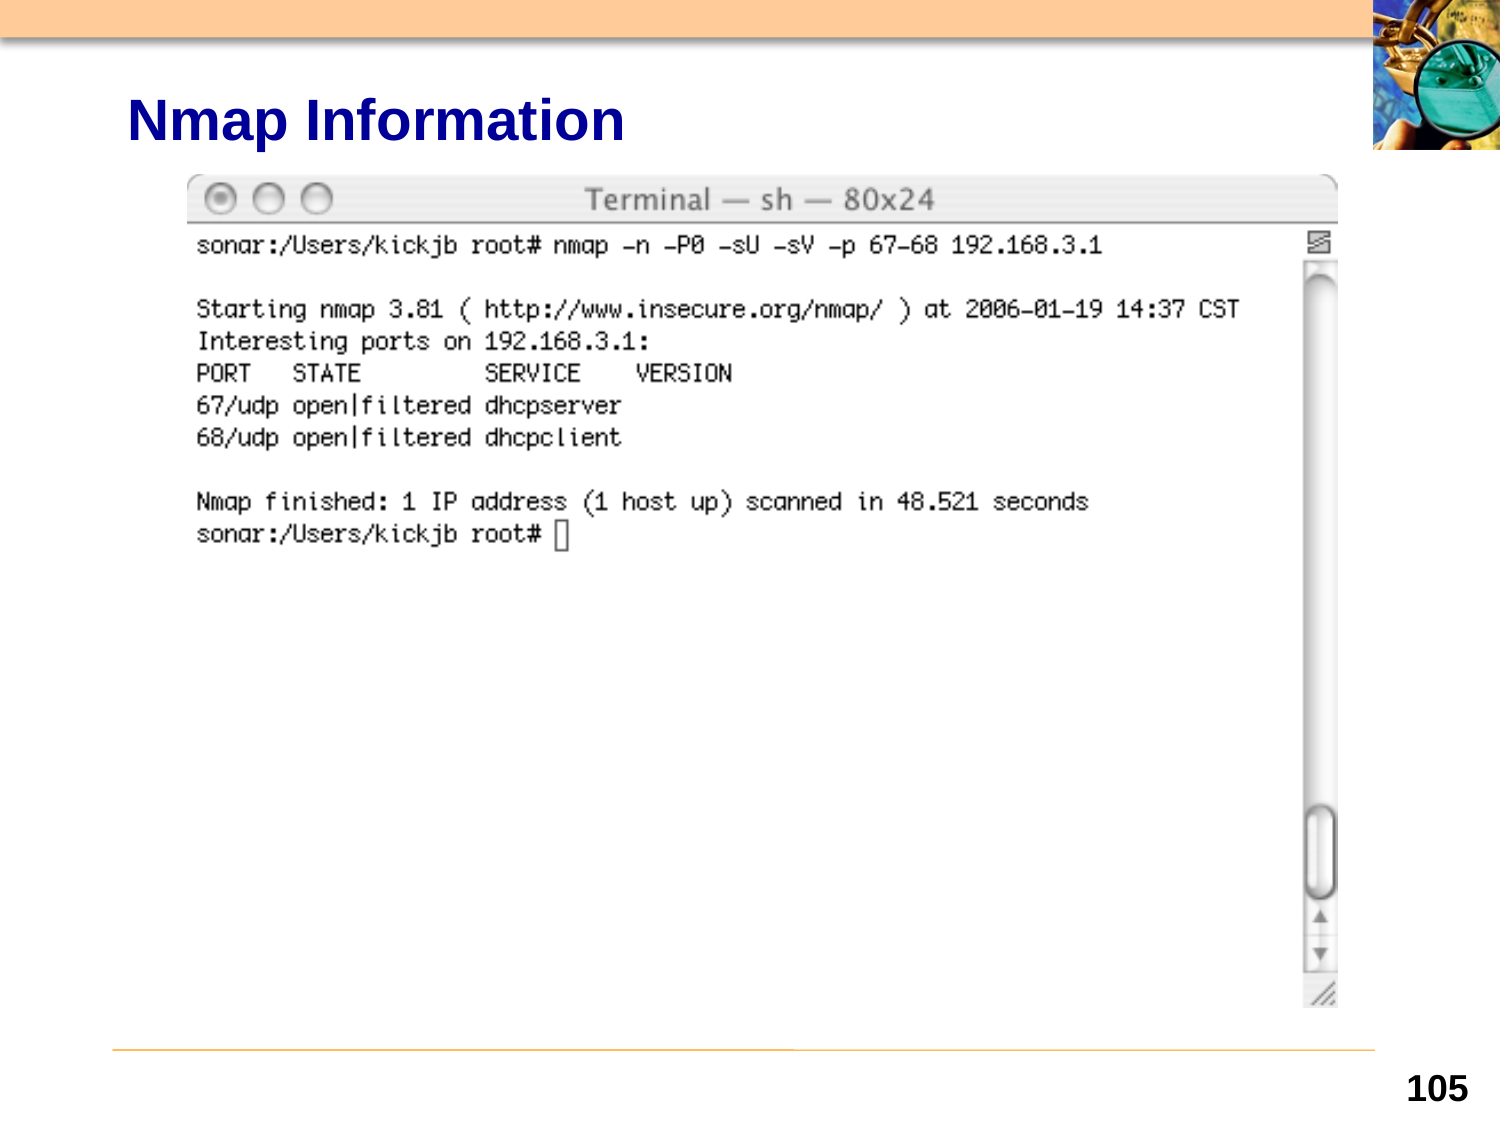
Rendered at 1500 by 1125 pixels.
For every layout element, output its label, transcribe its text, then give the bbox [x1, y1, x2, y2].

picture [187, 174, 1338, 1008]
picture [1373, 0, 1500, 150]
title Nmap Information [112, 45, 1375, 200]
